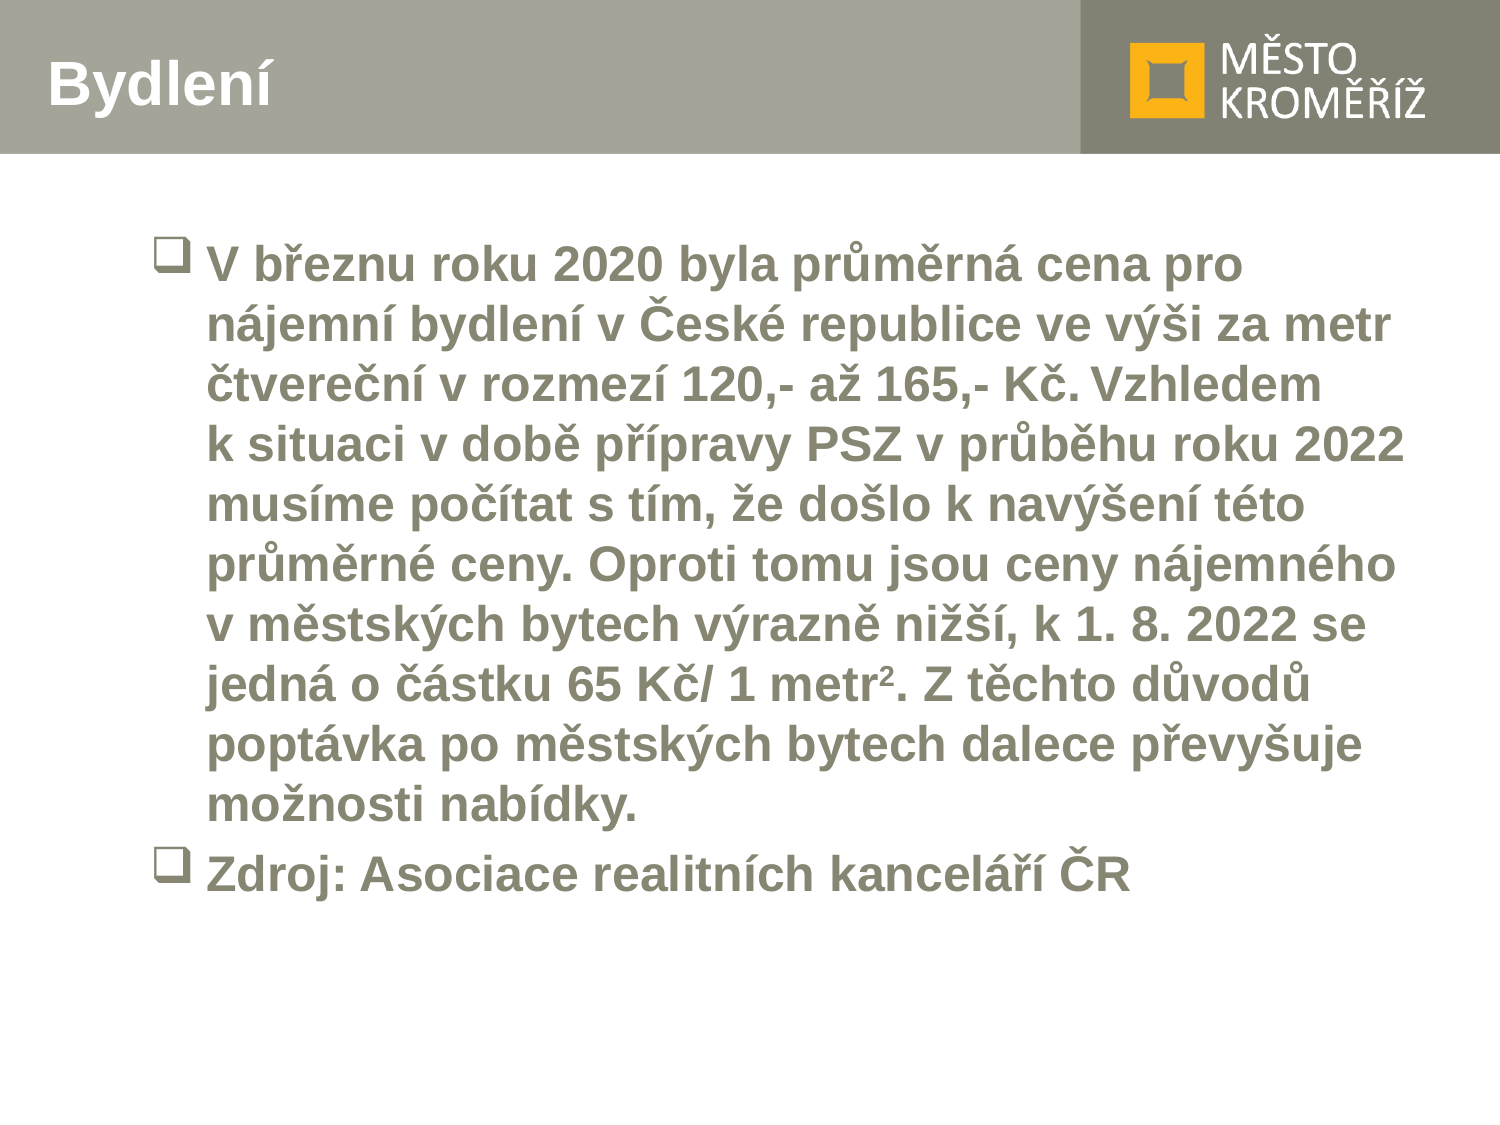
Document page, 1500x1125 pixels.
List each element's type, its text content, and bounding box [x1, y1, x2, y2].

title Bydlení [46, 42, 1052, 138]
list V březnu roku 2020 byla průměrná cena pro nájemní bydlení v České republice ve výši za metr čtvereční v rozmezí 120,- až 165,- Kč. Vzhledem k situaci v době přípravy PSZ v průběhu roku 2022 musíme počítat s tím, že došlo k navýšení této průměrné ceny. Oproti tomu jsou ceny nájemného v městských bytech výrazně nižší, k 1. 8. 2022 se jedná o částku 65 Kč/ 1 metr2. Z těchto důvodů poptávka po městských bytech dalece převyšuje možnosti nabídky. Zdroj: Asociace realitních kanceláří ČR [149, 230, 1424, 974]
picture [0, 0, 1500, 154]
